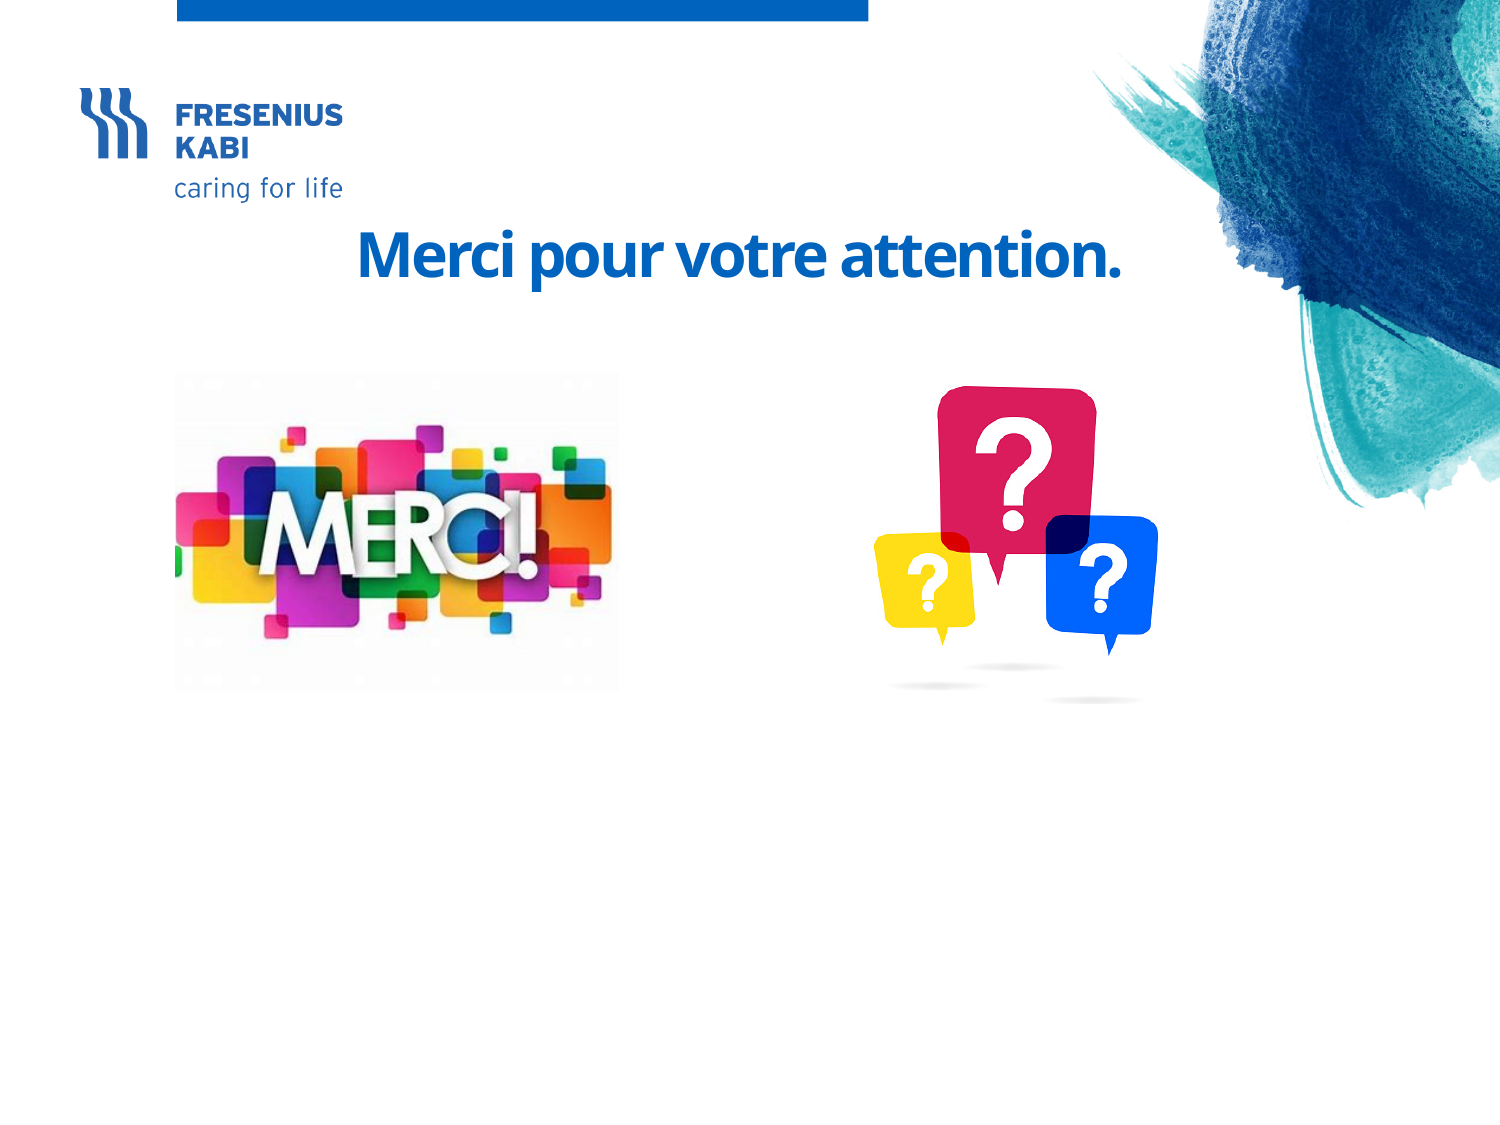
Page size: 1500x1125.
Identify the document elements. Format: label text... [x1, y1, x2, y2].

picture [69, 74, 352, 216]
picture [175, 371, 619, 692]
picture [836, 0, 1500, 704]
title Merci pour votre attention. [340, 216, 1200, 299]
